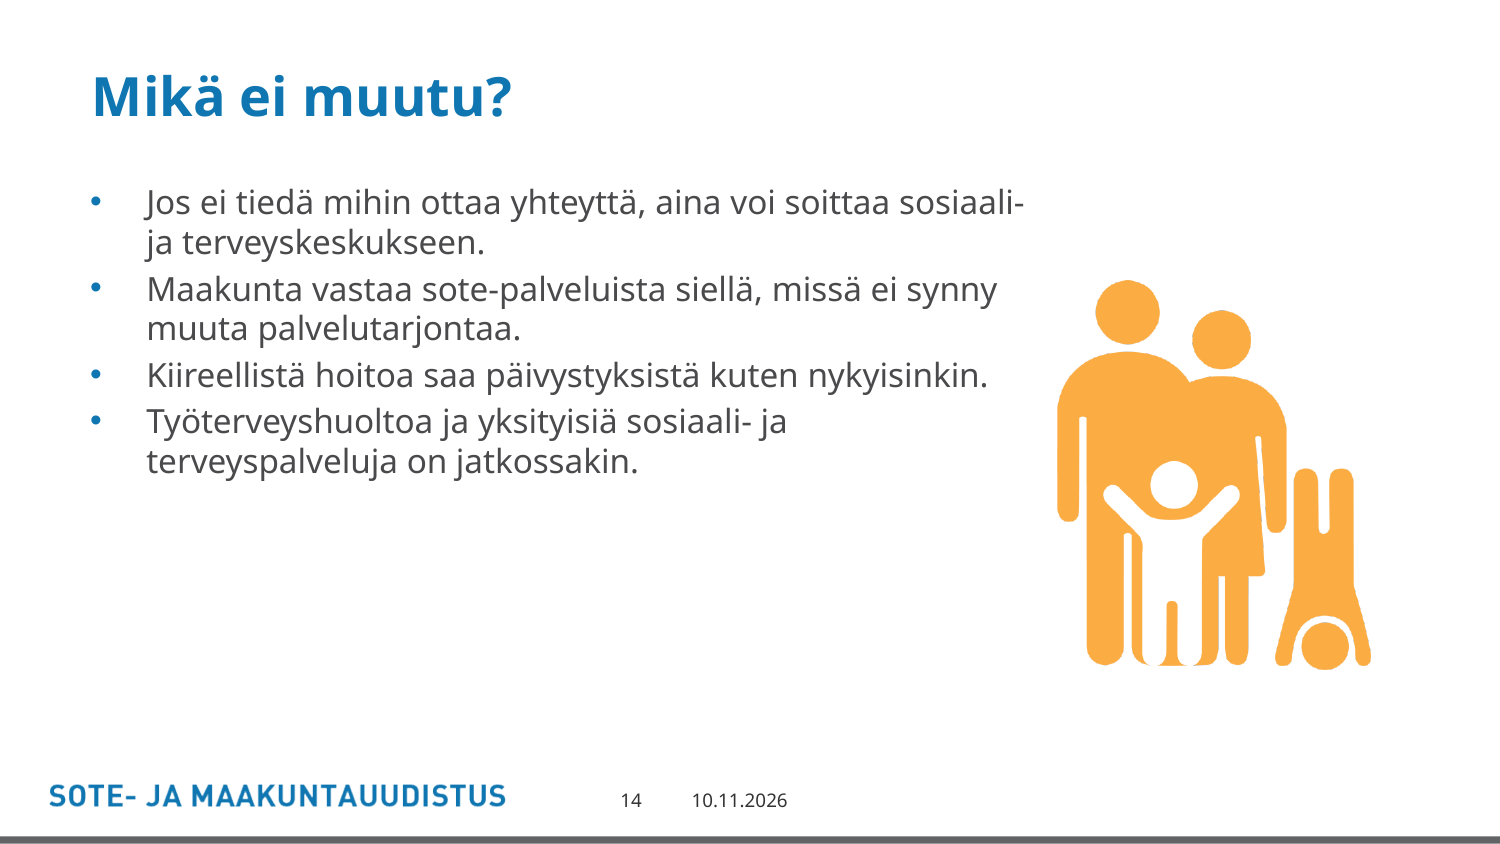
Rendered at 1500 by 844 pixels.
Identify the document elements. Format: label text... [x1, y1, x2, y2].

picture [17, 755, 544, 830]
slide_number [676, 778, 925, 824]
list Jos ei tiedä mihin ottaa yhteyttä, aina voi soittaa sosiaali- ja terveyskeskukseen. Maakunta vastaa sote-palveluista siellä, missä ei synny muuta palvelutarjontaa. Kiireellistä hoitoa saa päivystyksistä kuten nykyisinkin. Työterveyshuoltoa ja yksityisiä sosiaali- ja terveyspalveluja on jatkossakin. [75, 173, 1058, 731]
slide_number 14 [558, 778, 657, 824]
title Mikä ei muutu? [76, 54, 1427, 162]
picture [1056, 280, 1371, 671]
